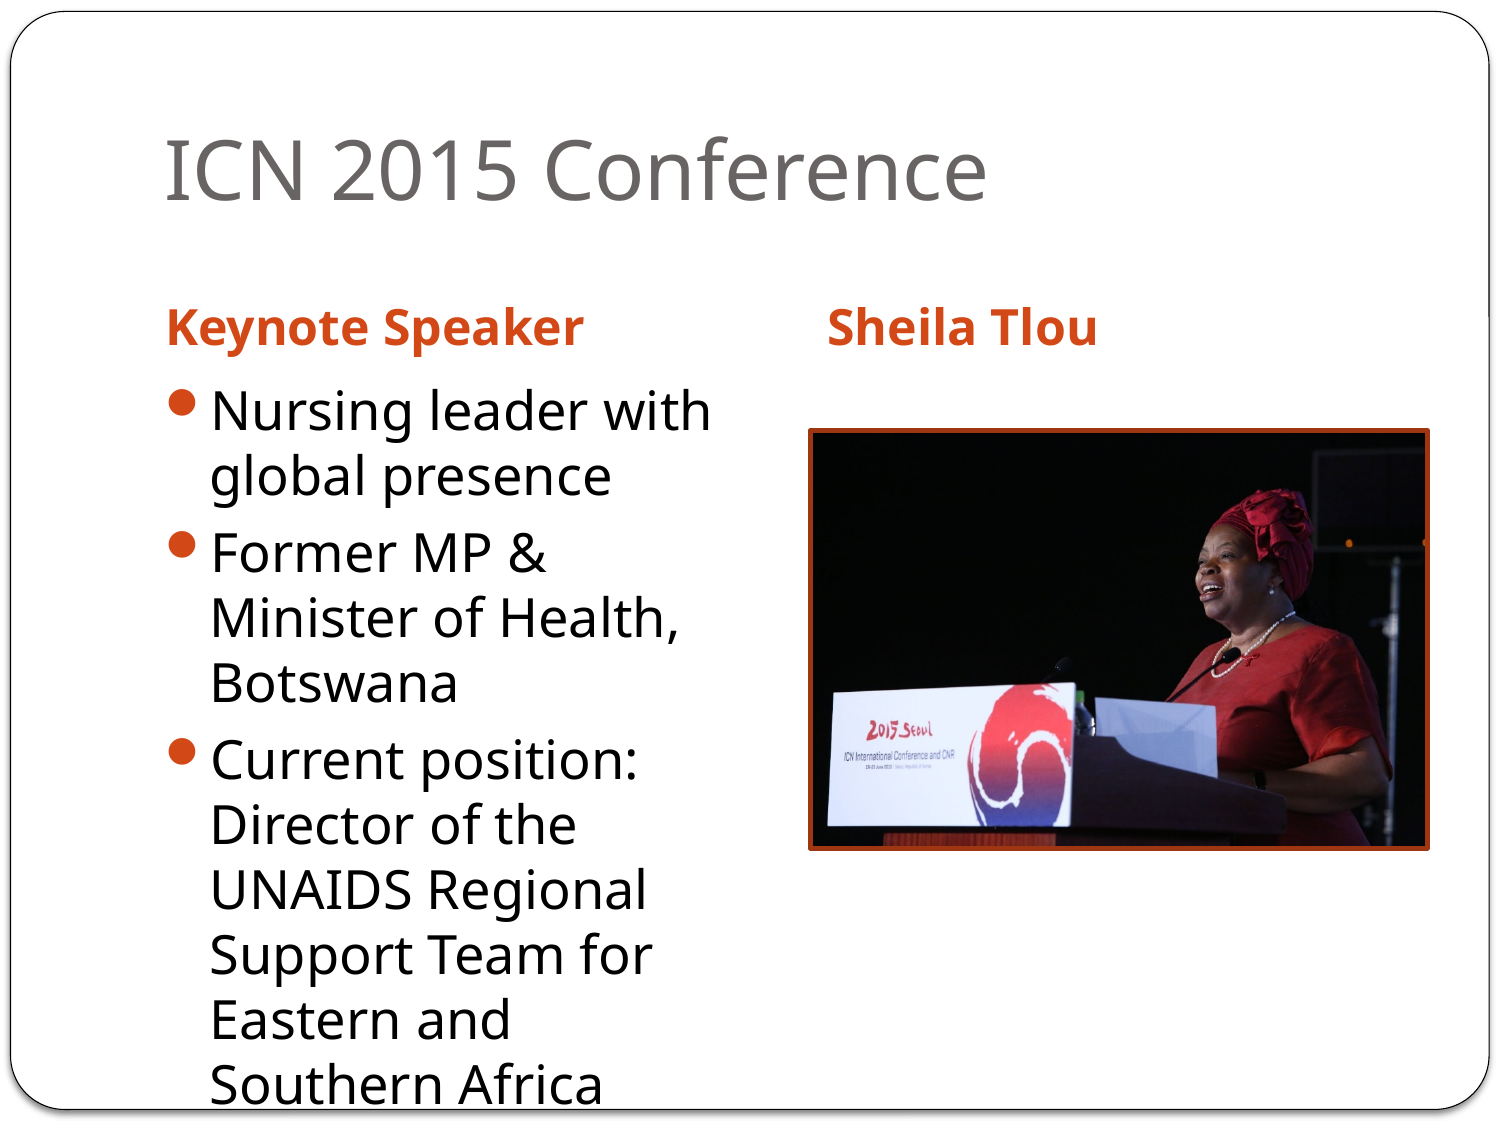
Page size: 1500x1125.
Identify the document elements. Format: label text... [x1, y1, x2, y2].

list Keynote Speaker [149, 236, 763, 364]
title ICN 2015 Conference [150, 44, 1425, 233]
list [812, 432, 1426, 847]
list Sheila Tlou [811, 236, 1426, 364]
list Nursing leader with global presence Former MP & Minister of Health, Botswana Current position: Director of the UNAIDS Regional Support Team for Eastern and Southern Africa [150, 368, 763, 1007]
